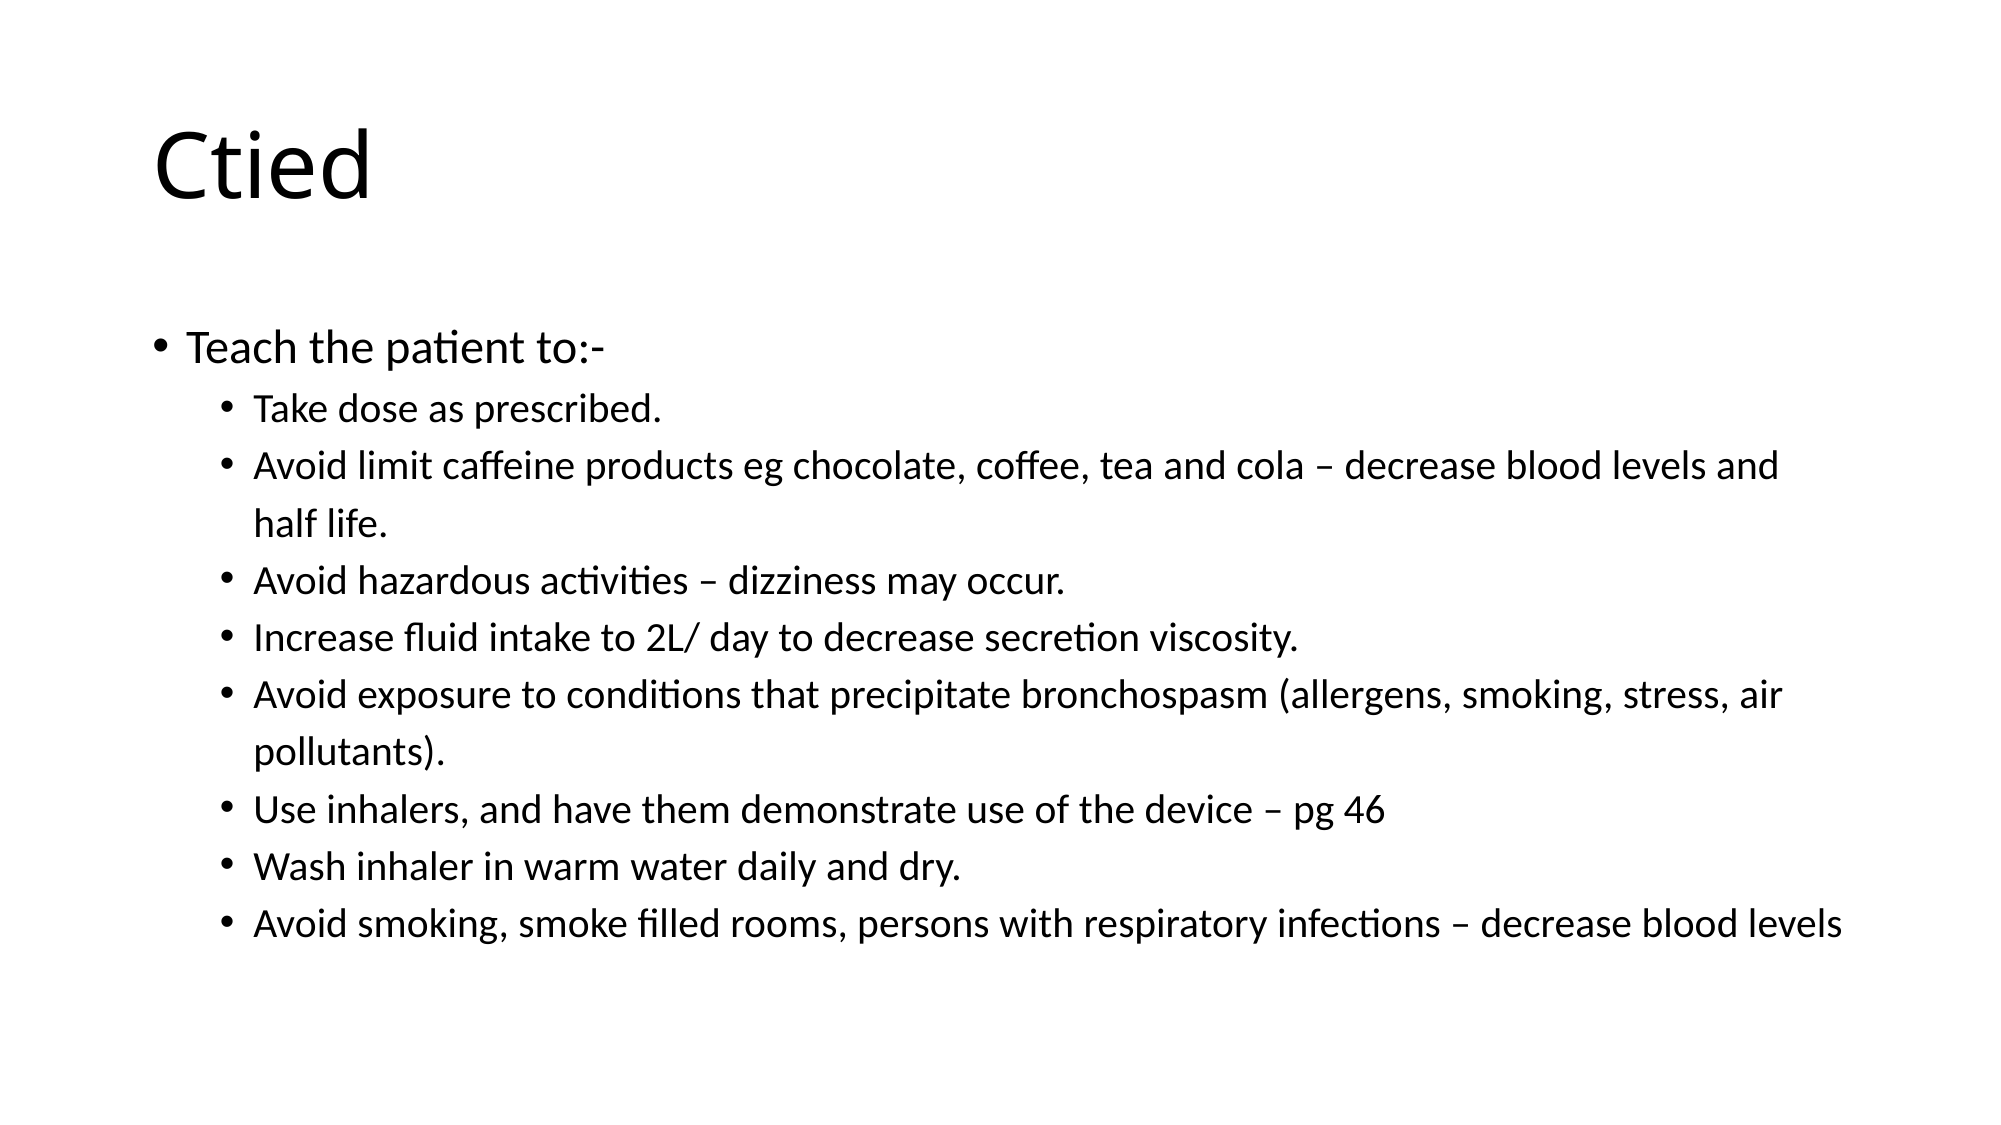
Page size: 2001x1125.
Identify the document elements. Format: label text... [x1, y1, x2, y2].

title Ctied [137, 59, 1863, 278]
list Teach the patient to:- Take dose as prescribed. Avoid limit caffeine products eg chocolate, coffee, tea and cola – decrease blood levels and half life. Avoid hazardous activities – dizziness may occur. Increase fluid intake to 2L/ day to decrease secretion viscosity. Avoid exposure to conditions that precipitate bronchospasm (allergens, smoking, stress, air pollutants). Use inhalers, and have them demonstrate use of the device – pg 46 Wash inhaler in warm water daily and dry. Avoid smoking, smoke filled rooms, persons with respiratory infections – decrease blood levels [137, 299, 1863, 1014]
